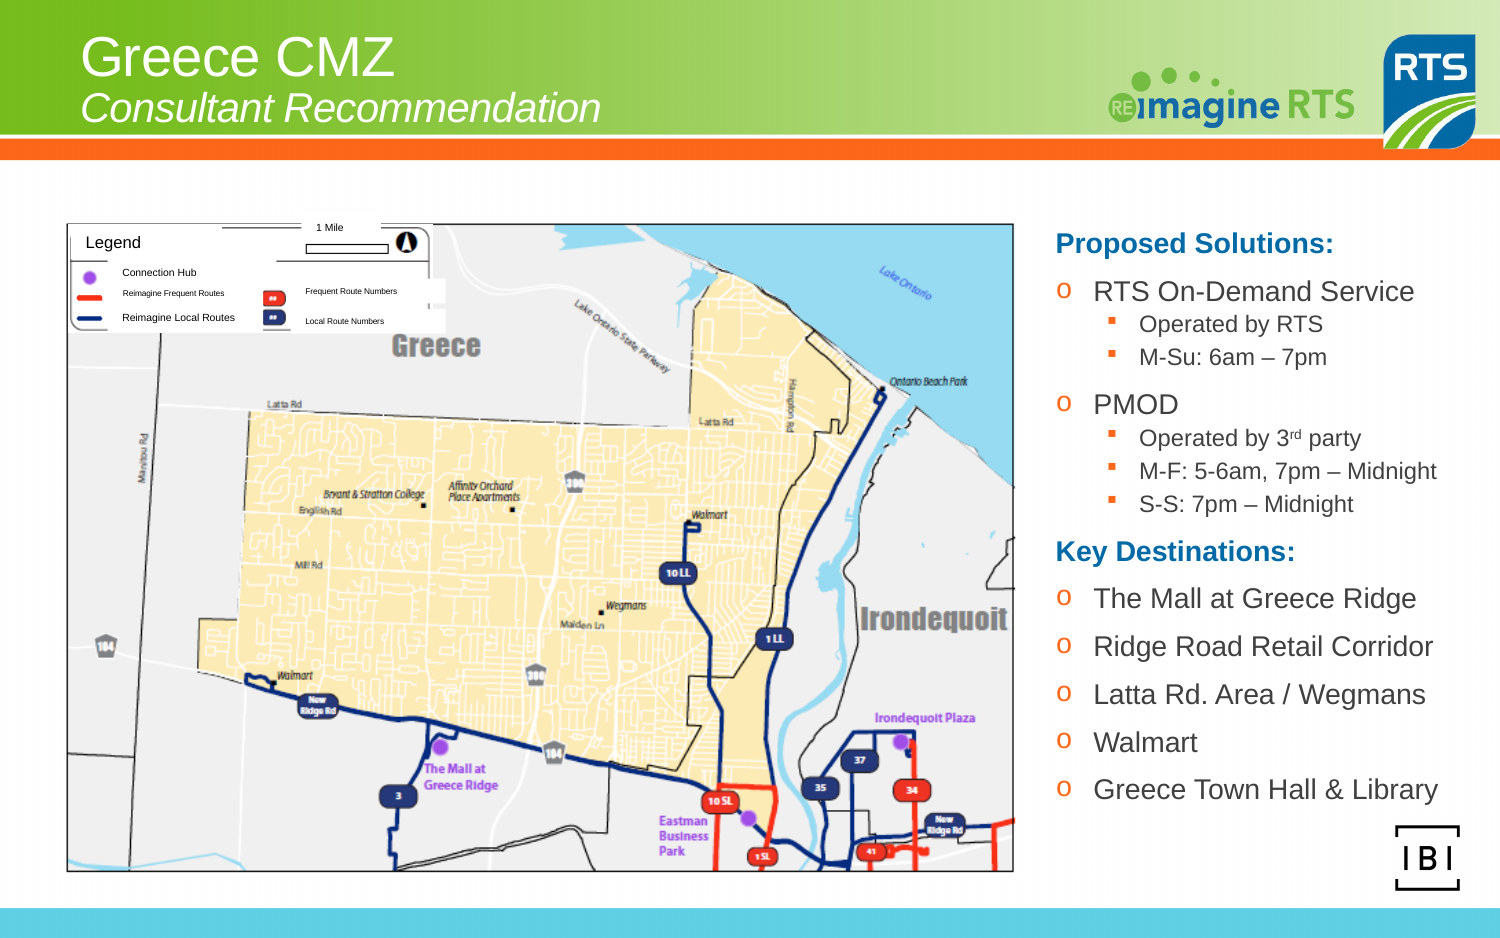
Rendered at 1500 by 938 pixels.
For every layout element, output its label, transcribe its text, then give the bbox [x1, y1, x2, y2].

text_box Proposed Solutions: RTS On-Demand Service Operated by RTS M-Su: 6am – 7pm PMOD Operated by 3rd party M-F: 5-6am, 7pm – Midnight S-S: 7pm – Midnight Key Destinations: The Mall at Greece Ridge Ridge Road Retail Corridor Latta Rd. Area / Wegmans Walmart Greece Town Hall & Library [1055, 221, 1459, 821]
title Greece CMZ Consultant Recommendation [64, 0, 1303, 139]
text_box 1 Mile [301, 213, 381, 218]
picture [0, 0, 1500, 938]
